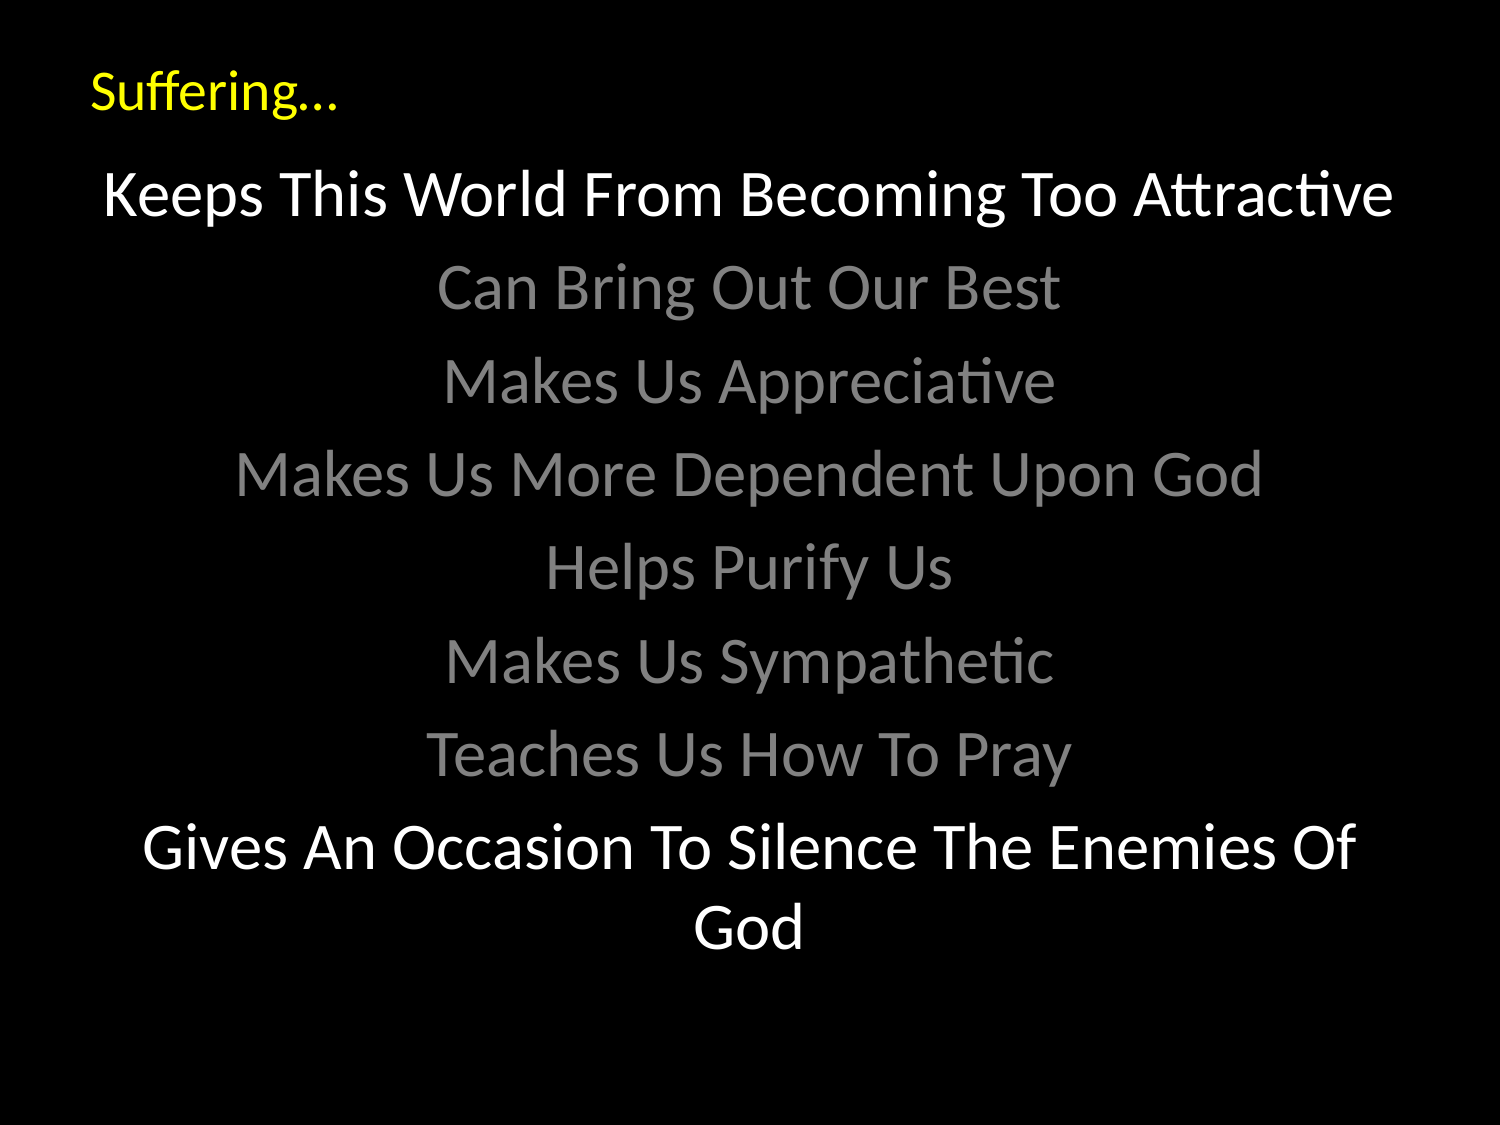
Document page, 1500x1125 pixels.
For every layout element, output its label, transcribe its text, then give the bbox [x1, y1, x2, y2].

list Keeps This World From Becoming Too Attractive Can Bring Out Our Best Makes Us Appreciative Makes Us More Dependent Upon God Helps Purify Us Makes Us Sympathetic Teaches Us How To Pray Gives An Occasion To Silence The Enemies Of God [75, 142, 1425, 1106]
title Suffering… [75, 45, 1425, 131]
